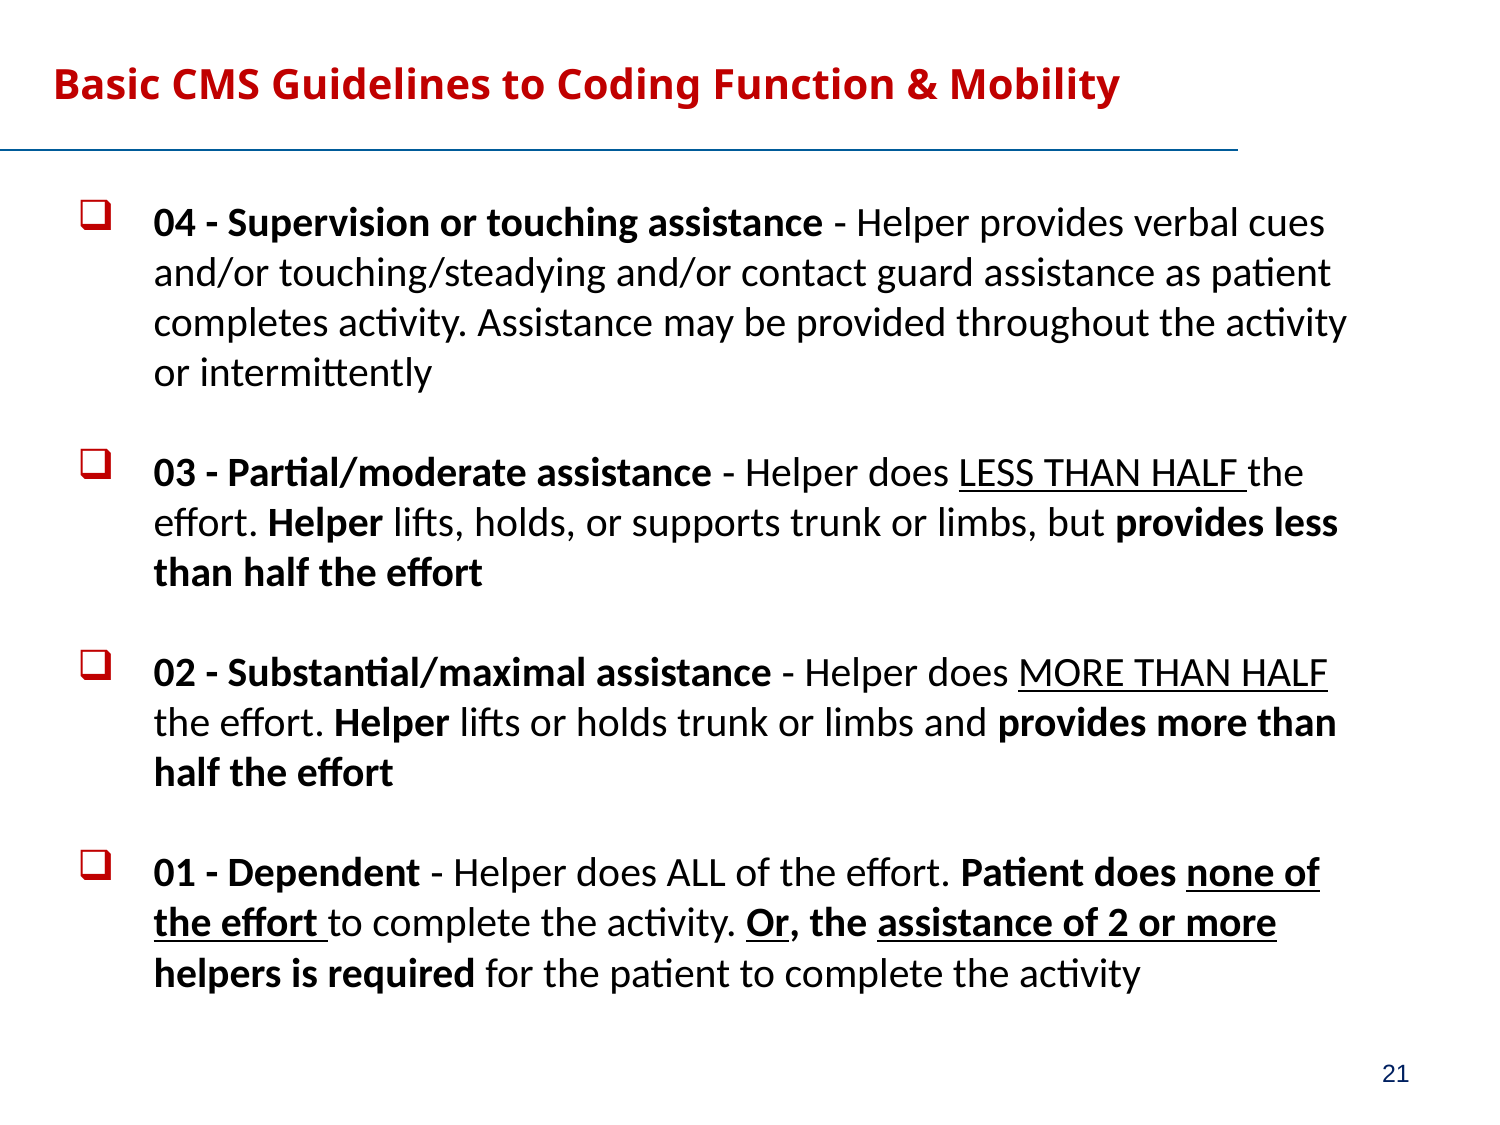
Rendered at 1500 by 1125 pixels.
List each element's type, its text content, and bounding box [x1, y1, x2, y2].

title Basic CMS Guidelines to Coding Function & Mobility [37, 50, 1463, 113]
slide_number 21 [1074, 1042, 1425, 1103]
text_box 04 - Supervision or touching assistance ‐ Helper provides verbal cues and/or touching/steadying and/or contact guard assistance as patient completes activity. Assistance may be provided throughout the activity or intermittently 03 - Partial/moderate assistance ‐ Helper does LESS THAN HALF the effort. Helper lifts, holds, or supports trunk or limbs, but provides less than half the effort 02 - Substantial/maximal assistance ‐ Helper does MORE THAN HALF the effort. Helper lifts or holds trunk or limbs and provides more than half the effort 01 - Dependent ‐ Helper does ALL of the effort. Patient does none of the effort to complete the activity. Or, the assistance of 2 or more helpers is required for the patient to complete the activity [62, 187, 1400, 1125]
